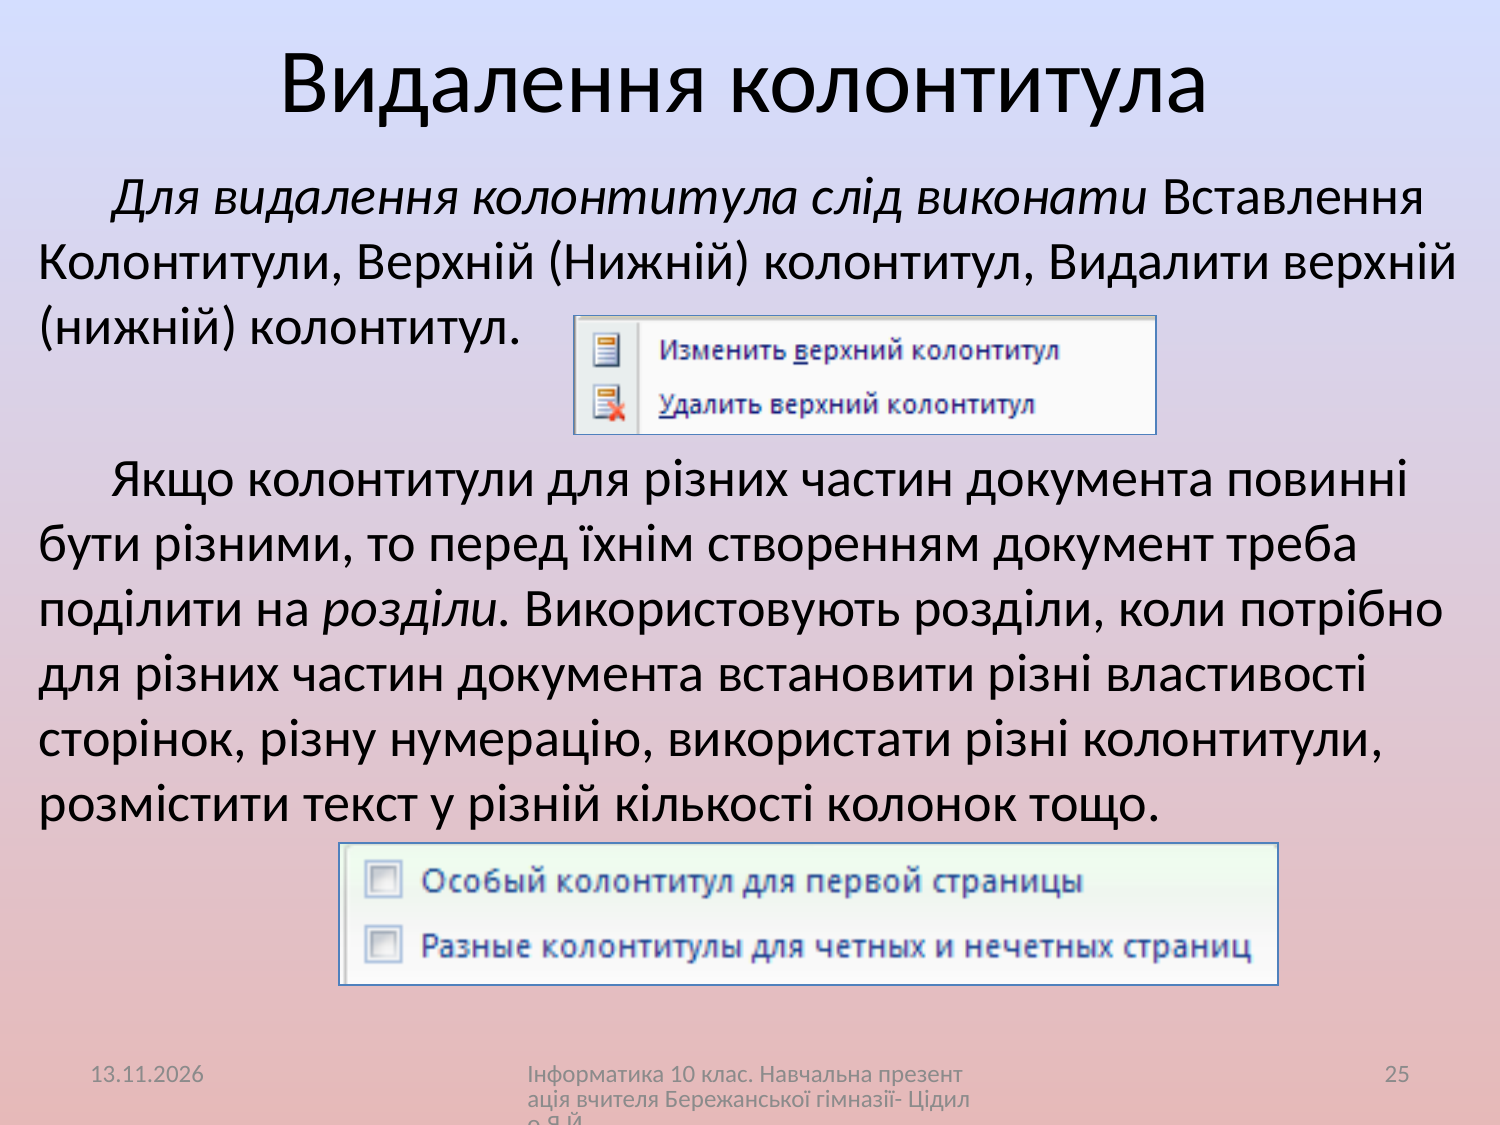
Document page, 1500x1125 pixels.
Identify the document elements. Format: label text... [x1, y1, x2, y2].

picture [339, 843, 1278, 985]
picture [573, 316, 1156, 434]
list Для видалення колонтитула слід виконати Вставлення Колонтитули, Верхній (Нижній) колонтитул, Видалити верхній (нижній) колонтитул. Якщо колонтитули для різних частин документа повинні бути різними, то перед їхнім створенням документ треба поділити на розділи. Використовують розділи, коли потрібно для різних частин документа встановити різні властивості сторінок, різну нумерацію, використати різні колонтитули, розмістити текст у різній кількості колонок тощо. [23, 152, 1477, 1005]
slide_number 25 [1074, 1042, 1425, 1103]
title Видалення колонтитула [70, 0, 1421, 152]
footer Інформатика 10 клас. Навчальна презентація вчителя Бережанської гімназії- Цідило Я.Й. [512, 1042, 988, 1103]
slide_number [75, 1042, 425, 1103]
